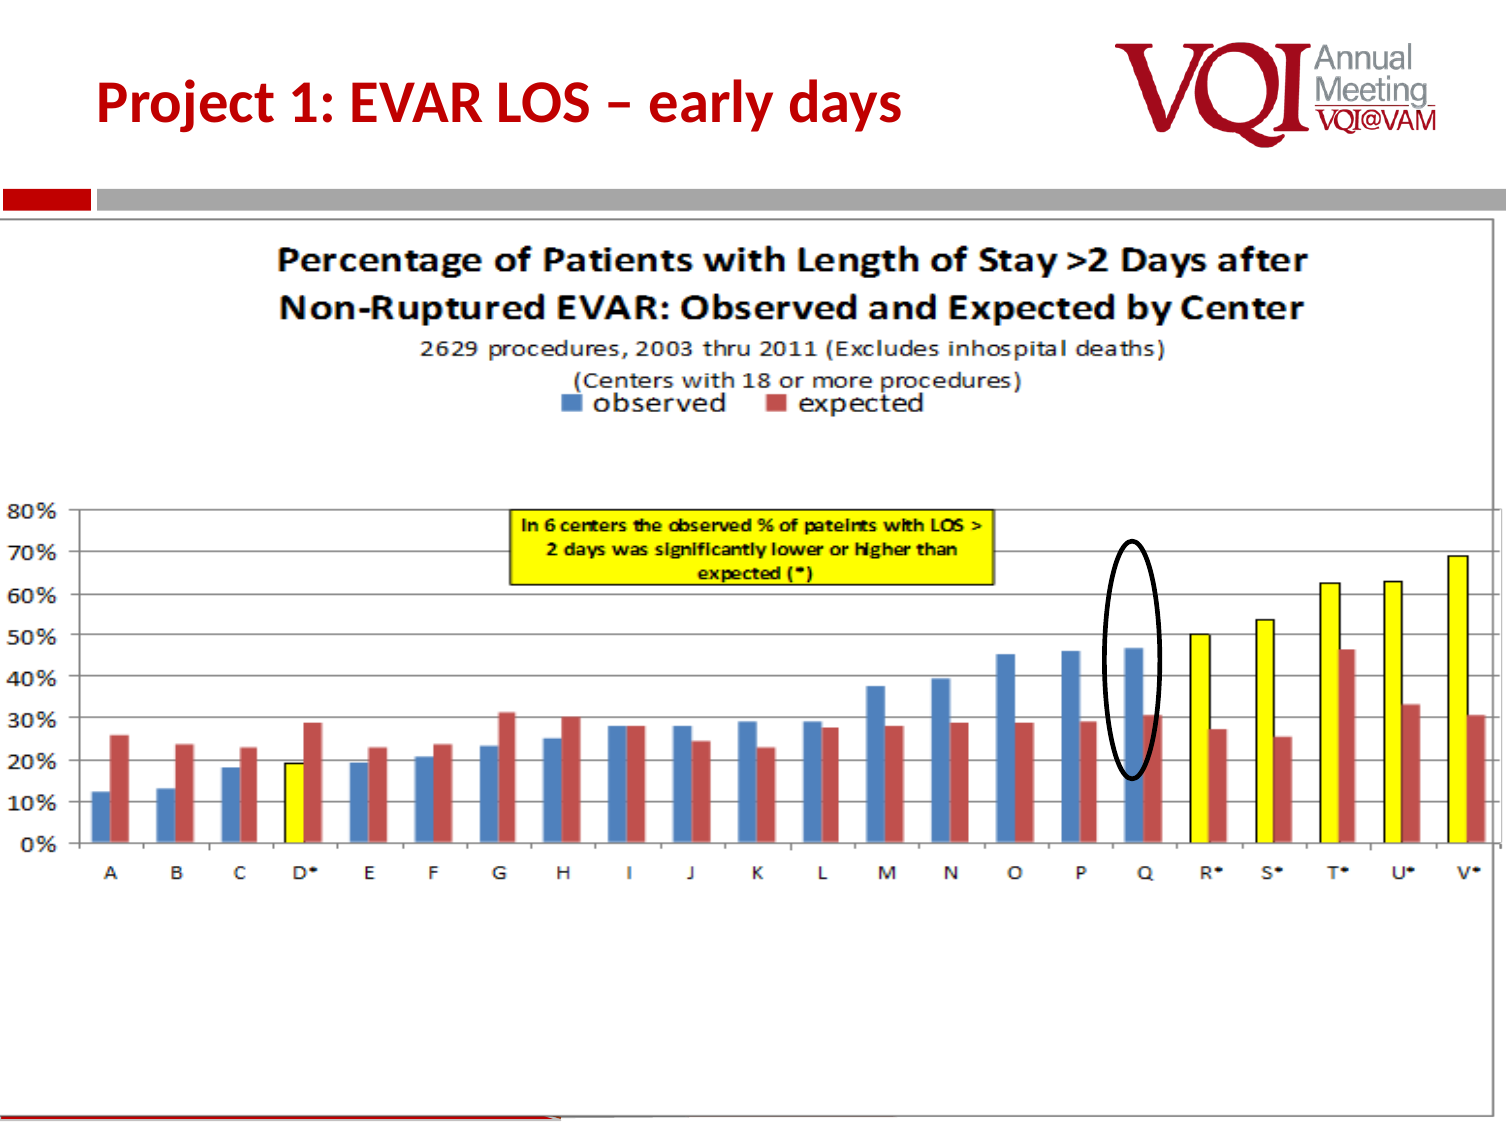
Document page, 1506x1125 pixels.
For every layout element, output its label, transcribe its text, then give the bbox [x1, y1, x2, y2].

picture [0, 211, 1506, 1125]
picture [1096, 28, 1436, 162]
title Project 1: EVAR LOS – early days [54, 31, 1105, 165]
